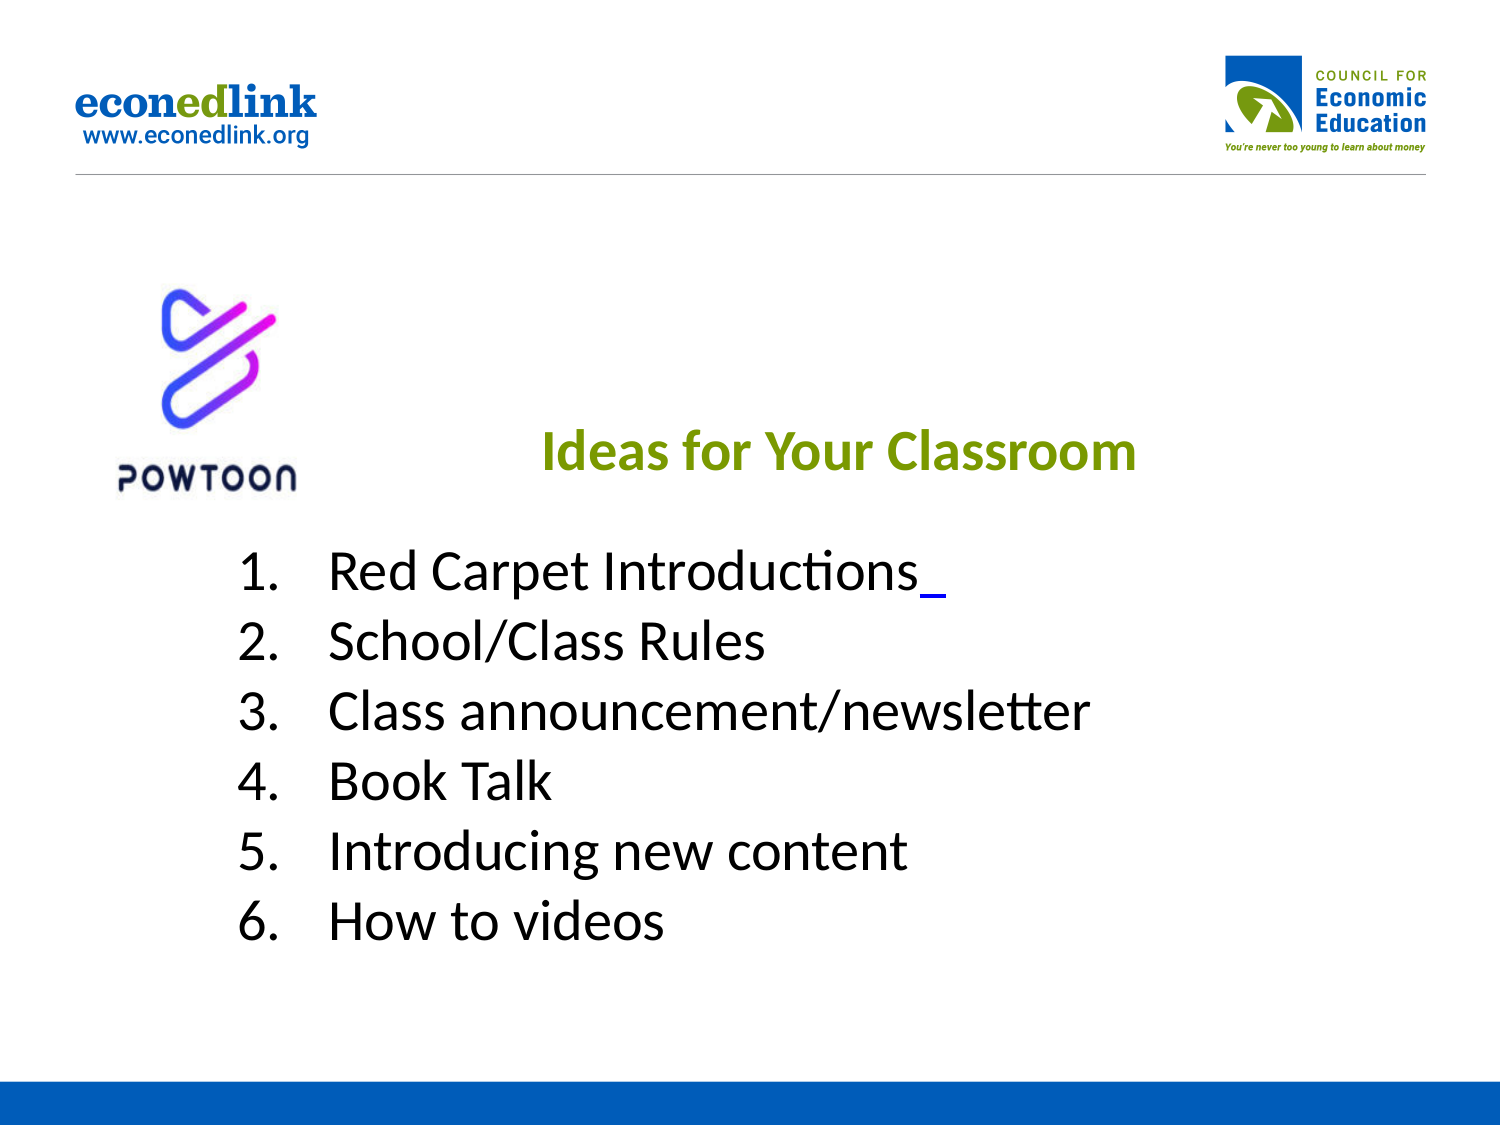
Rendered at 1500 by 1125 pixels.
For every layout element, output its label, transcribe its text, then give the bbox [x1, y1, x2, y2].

text_box Ideas for Your Classroom Red Carpet Introductions School/Class Rules Class announcement/newsletter Book Talk Introducing new content How to videos [222, 404, 1457, 1080]
picture [0, 0, 1500, 1125]
